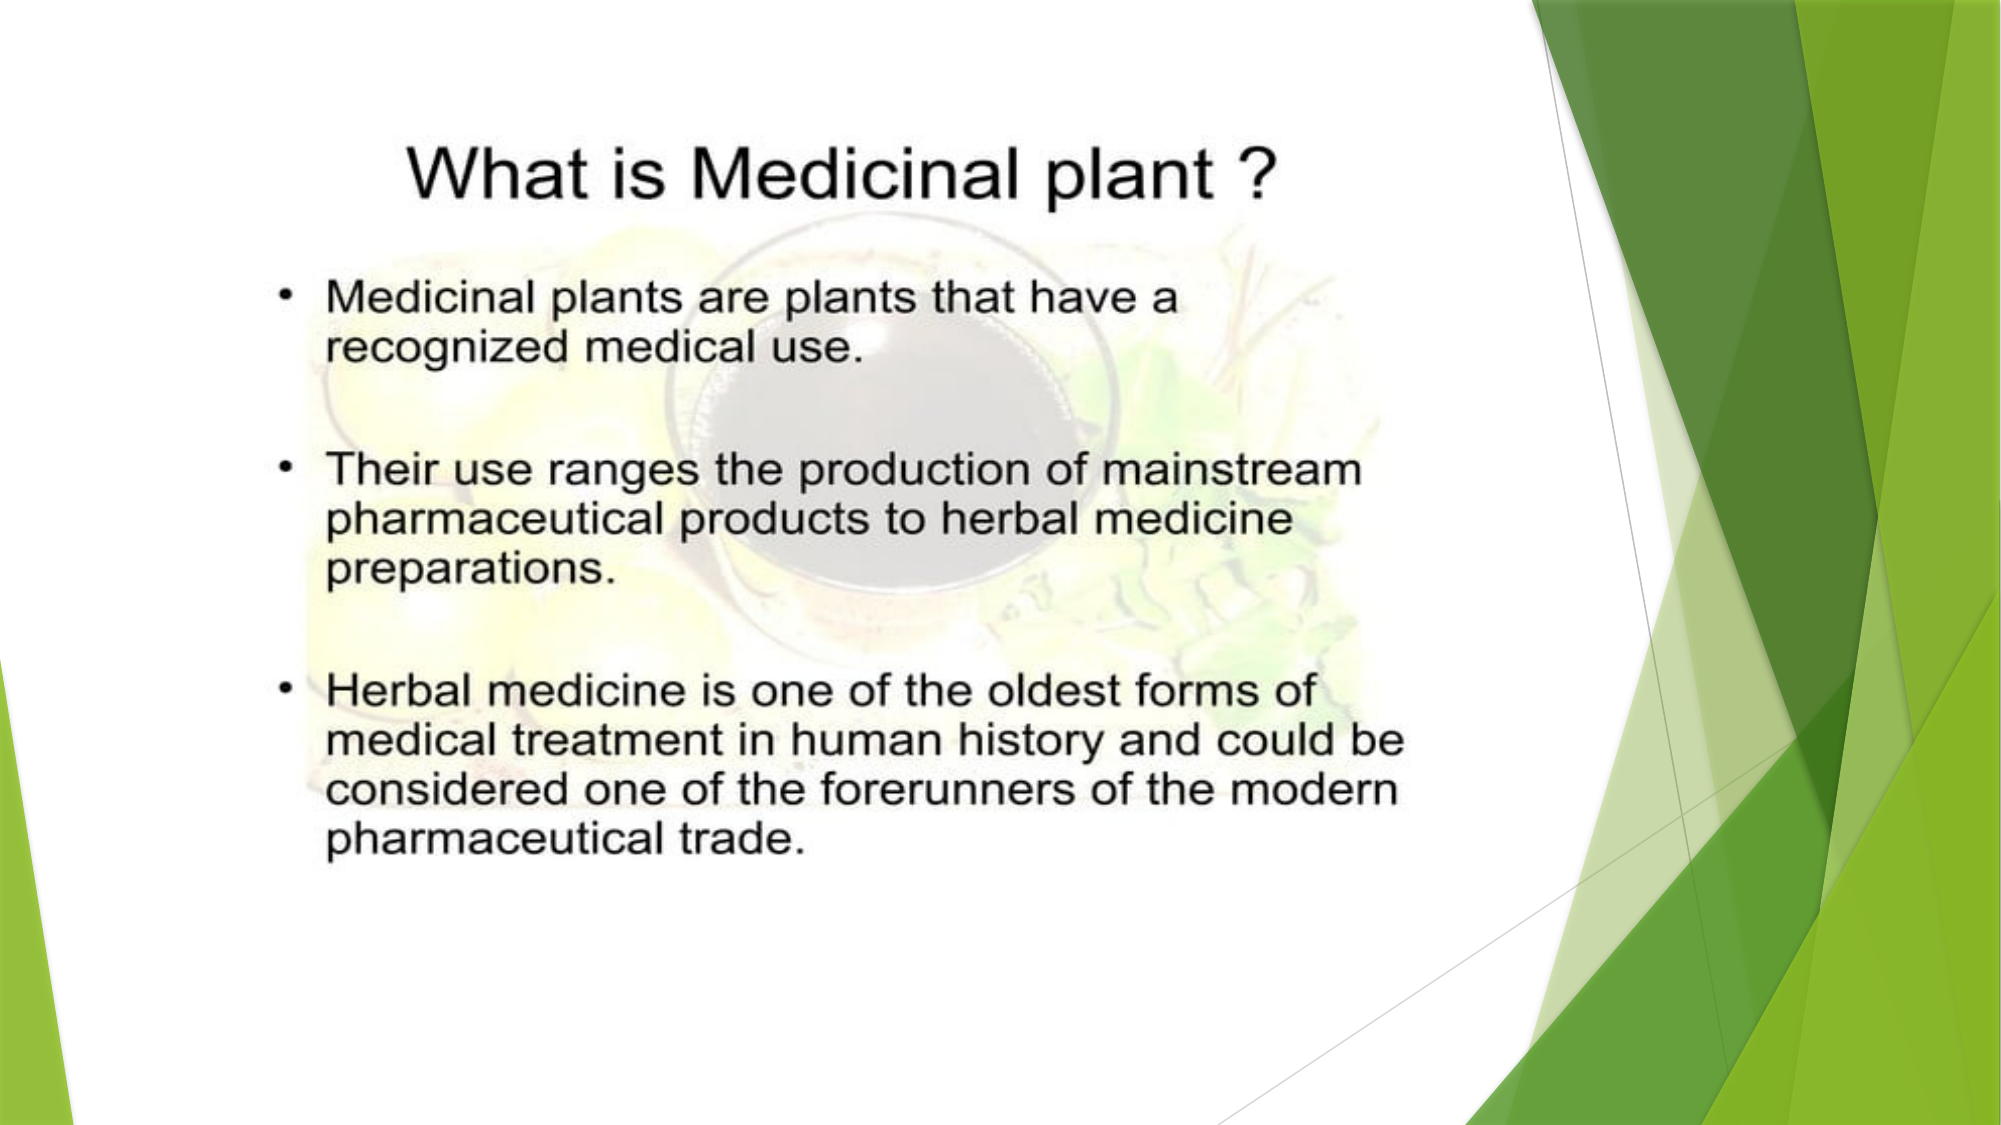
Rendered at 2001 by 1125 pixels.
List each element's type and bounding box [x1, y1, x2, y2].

picture [200, 62, 1488, 941]
